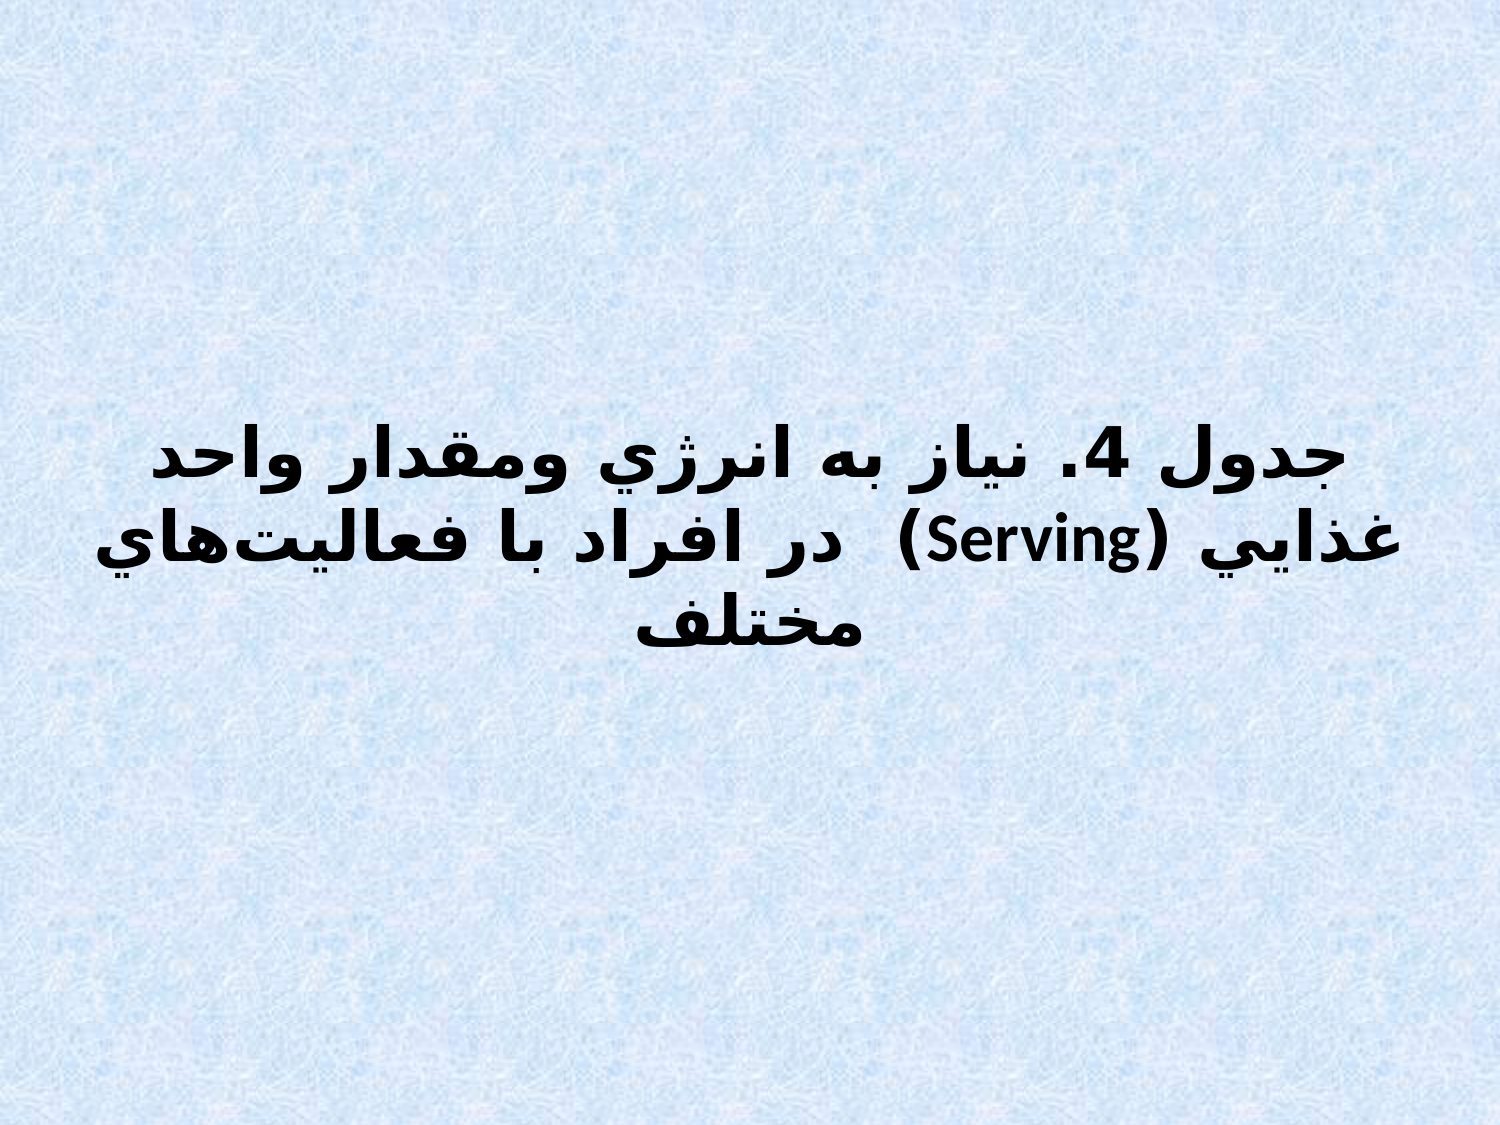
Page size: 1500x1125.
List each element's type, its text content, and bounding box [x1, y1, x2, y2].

title جدول 4. نياز به انرژي ومقدار واحد غذايي (Serving) در افراد با فعاليت‌هاي مختلف [75, 399, 1425, 668]
picture [0, 0, 1500, 1125]
